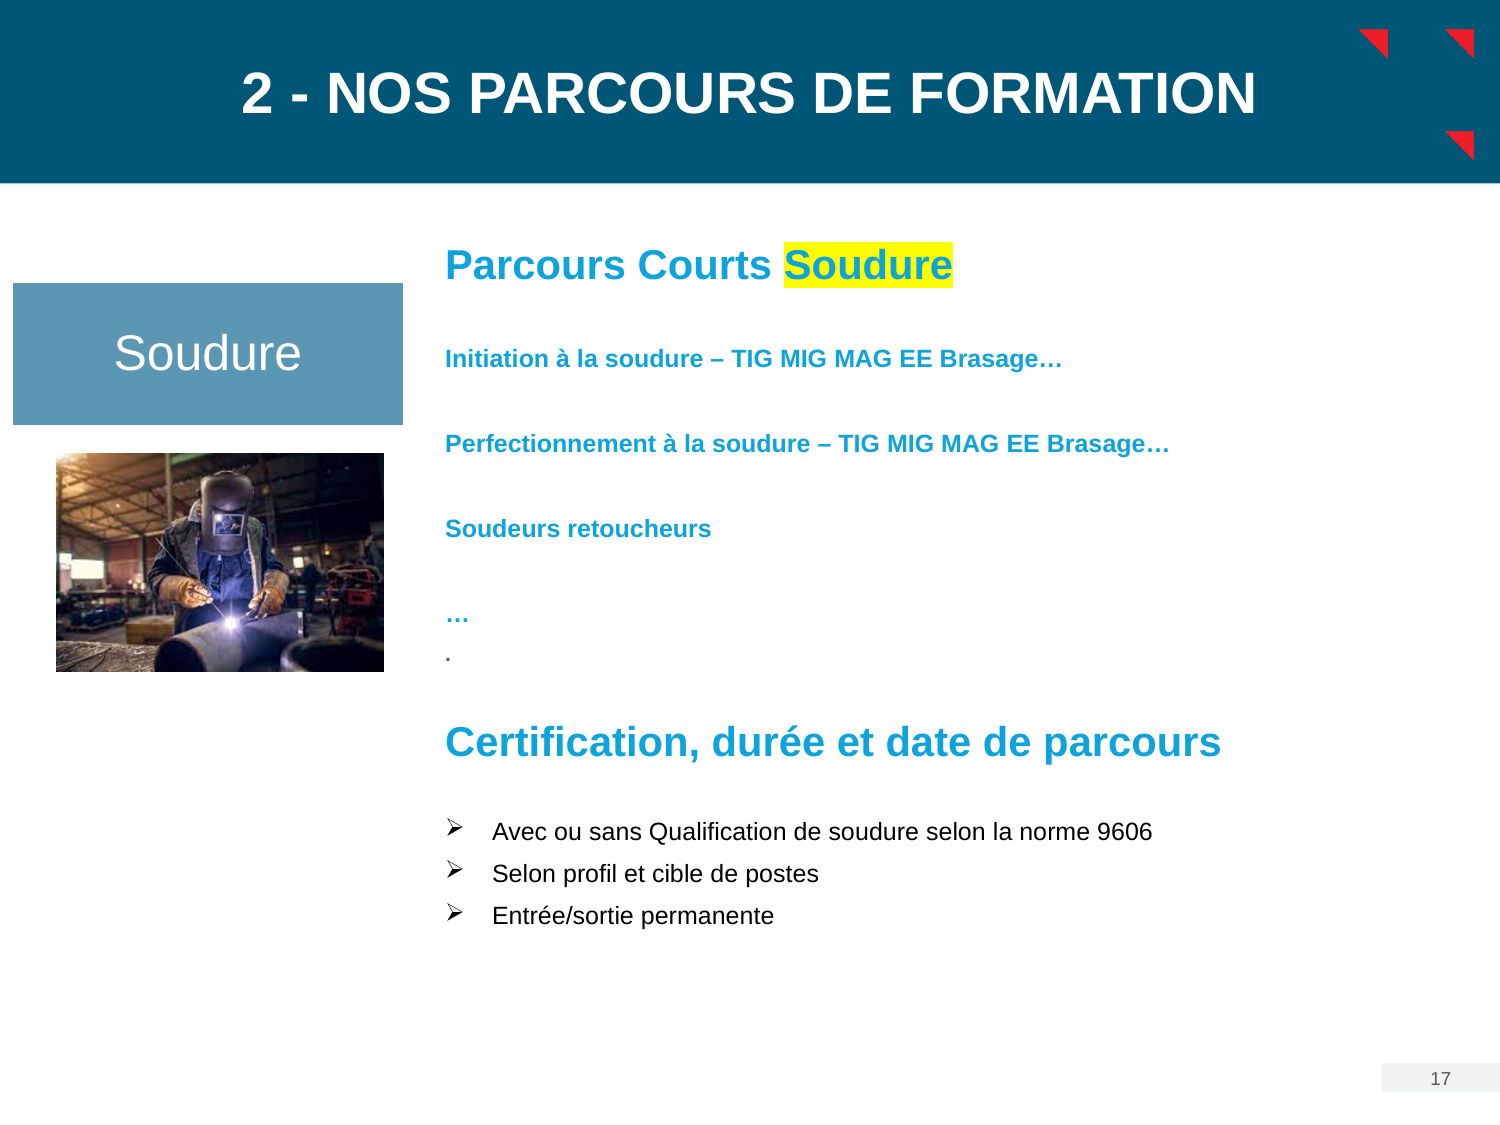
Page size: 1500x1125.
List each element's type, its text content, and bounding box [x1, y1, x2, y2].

list Parcours Courts Soudure Initiation à la soudure – TIG MIG MAG EE Brasage… Perfectionnement à la soudure – TIG MIG MAG EE Brasage… Soudeurs retoucheurs … . Certification, durée et date de parcours Avec ou sans Qualification de soudure selon la norme 9606 Selon profil et cible de postes Entrée/sortie permanente [445, 237, 1444, 911]
title 2 - NOS PARCOURS DE FORMATION [88, 63, 1412, 127]
picture [56, 453, 384, 672]
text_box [12, 282, 405, 426]
